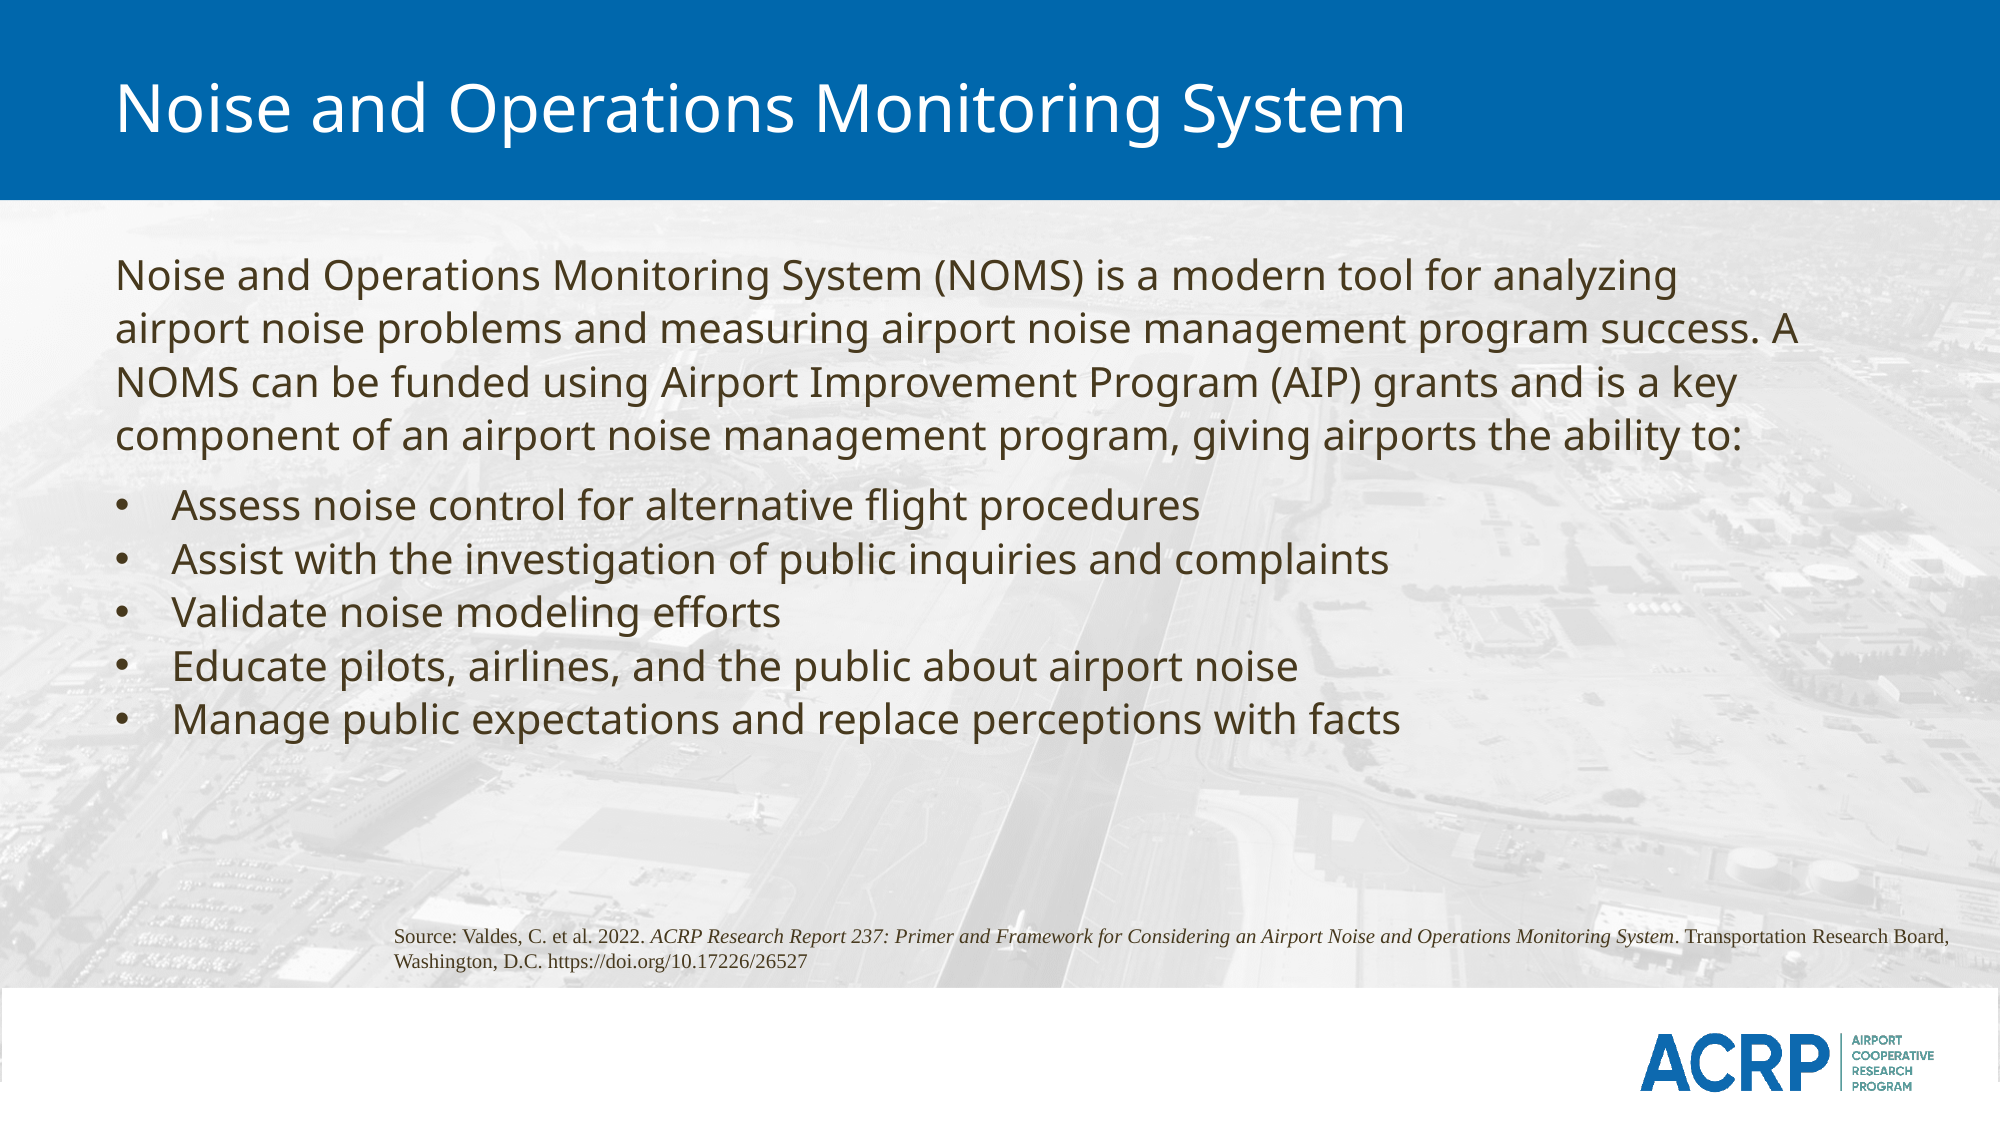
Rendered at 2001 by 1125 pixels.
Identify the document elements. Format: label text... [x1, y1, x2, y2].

list Noise and Operations Monitoring System (NOMS) is a modern tool for analyzing airport noise problems and measuring airport noise management program success. A NOMS can be funded using Airport Improvement Program (AIP) grants and is a key component of an airport noise management program, giving airports the ability to: Assess noise control for alternative flight procedures Assist with the investigation of public inquiries and complaints Validate noise modeling efforts Educate pilots, airlines, and the public about airport noise Manage public expectations and replace perceptions with facts [99, 237, 1835, 988]
picture [1635, 1029, 1938, 1095]
text_box Source: Valdes, C. et al. 2022. ACRP Research Report 237: Primer and Framework for Considering an Airport Noise and Operations Monitoring System. Transportation Research Board, Washington, D.C. https://doi.org/10.17226/26527 [378, 915, 2000, 1006]
title Noise and Operations Monitoring System [99, 37, 1884, 176]
